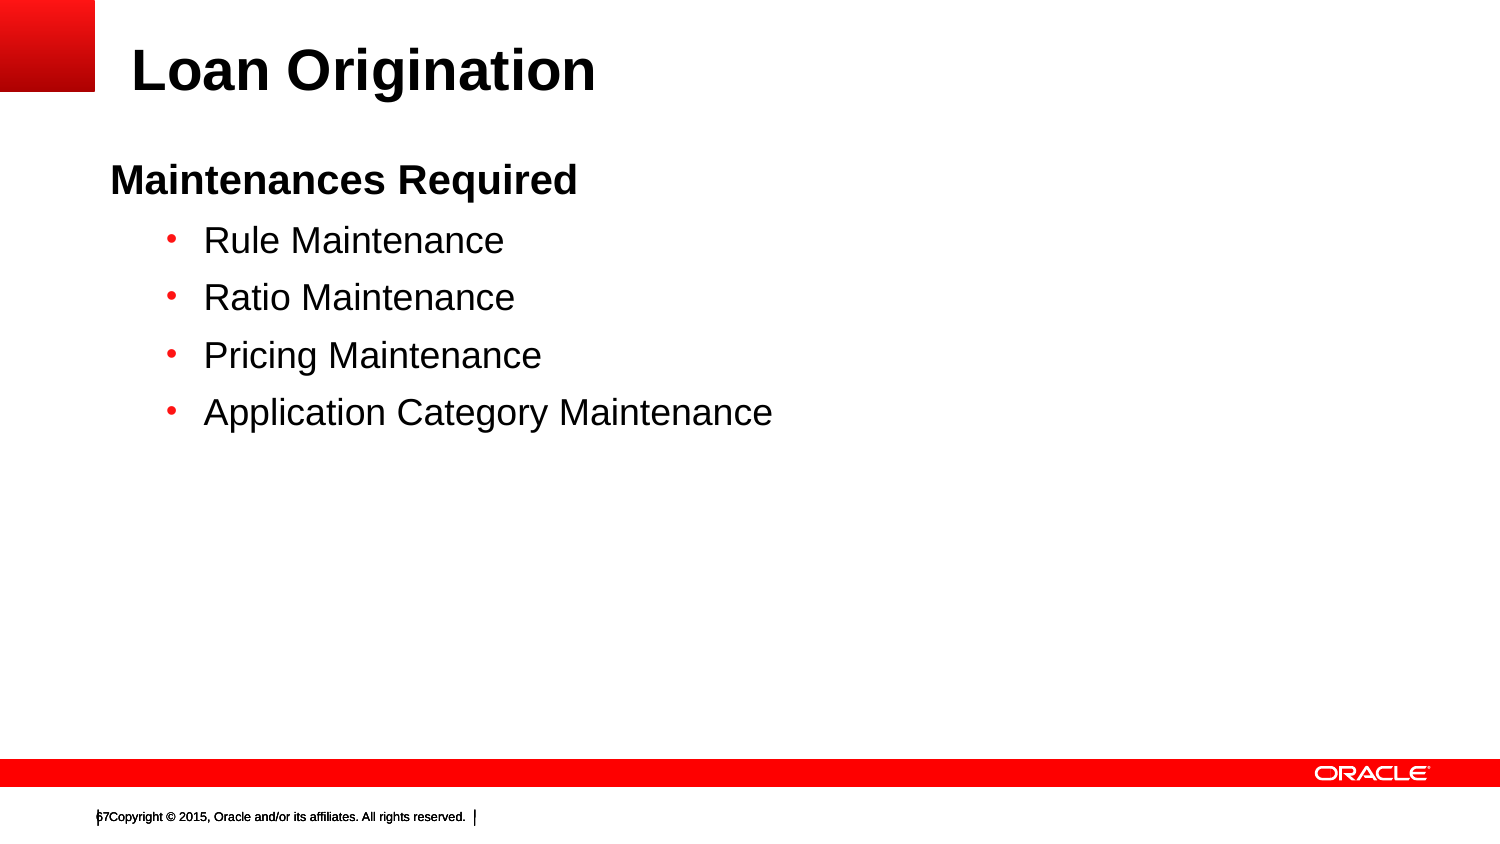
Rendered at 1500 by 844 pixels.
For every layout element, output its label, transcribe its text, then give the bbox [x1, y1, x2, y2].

title Loan Origination [131, 40, 1482, 107]
picture [0, 759, 1500, 787]
list Maintenances Required Rule Maintenance Ratio Maintenance Pricing Maintenance Application Category Maintenance [99, 153, 1482, 753]
